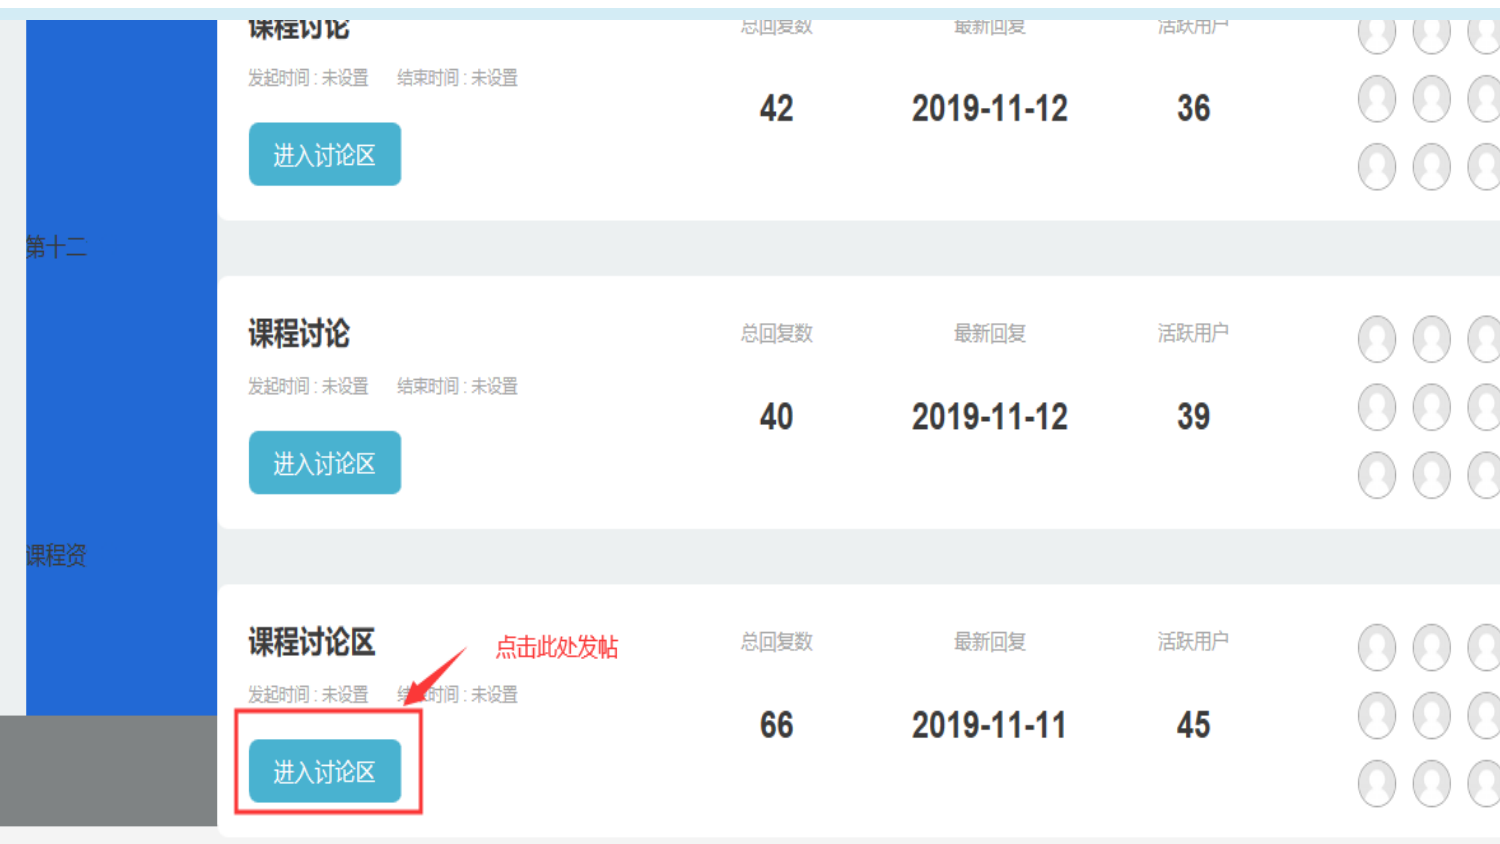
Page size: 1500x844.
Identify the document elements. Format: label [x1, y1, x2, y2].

text_box [0, 8, 1500, 20]
picture [0, 20, 1500, 844]
